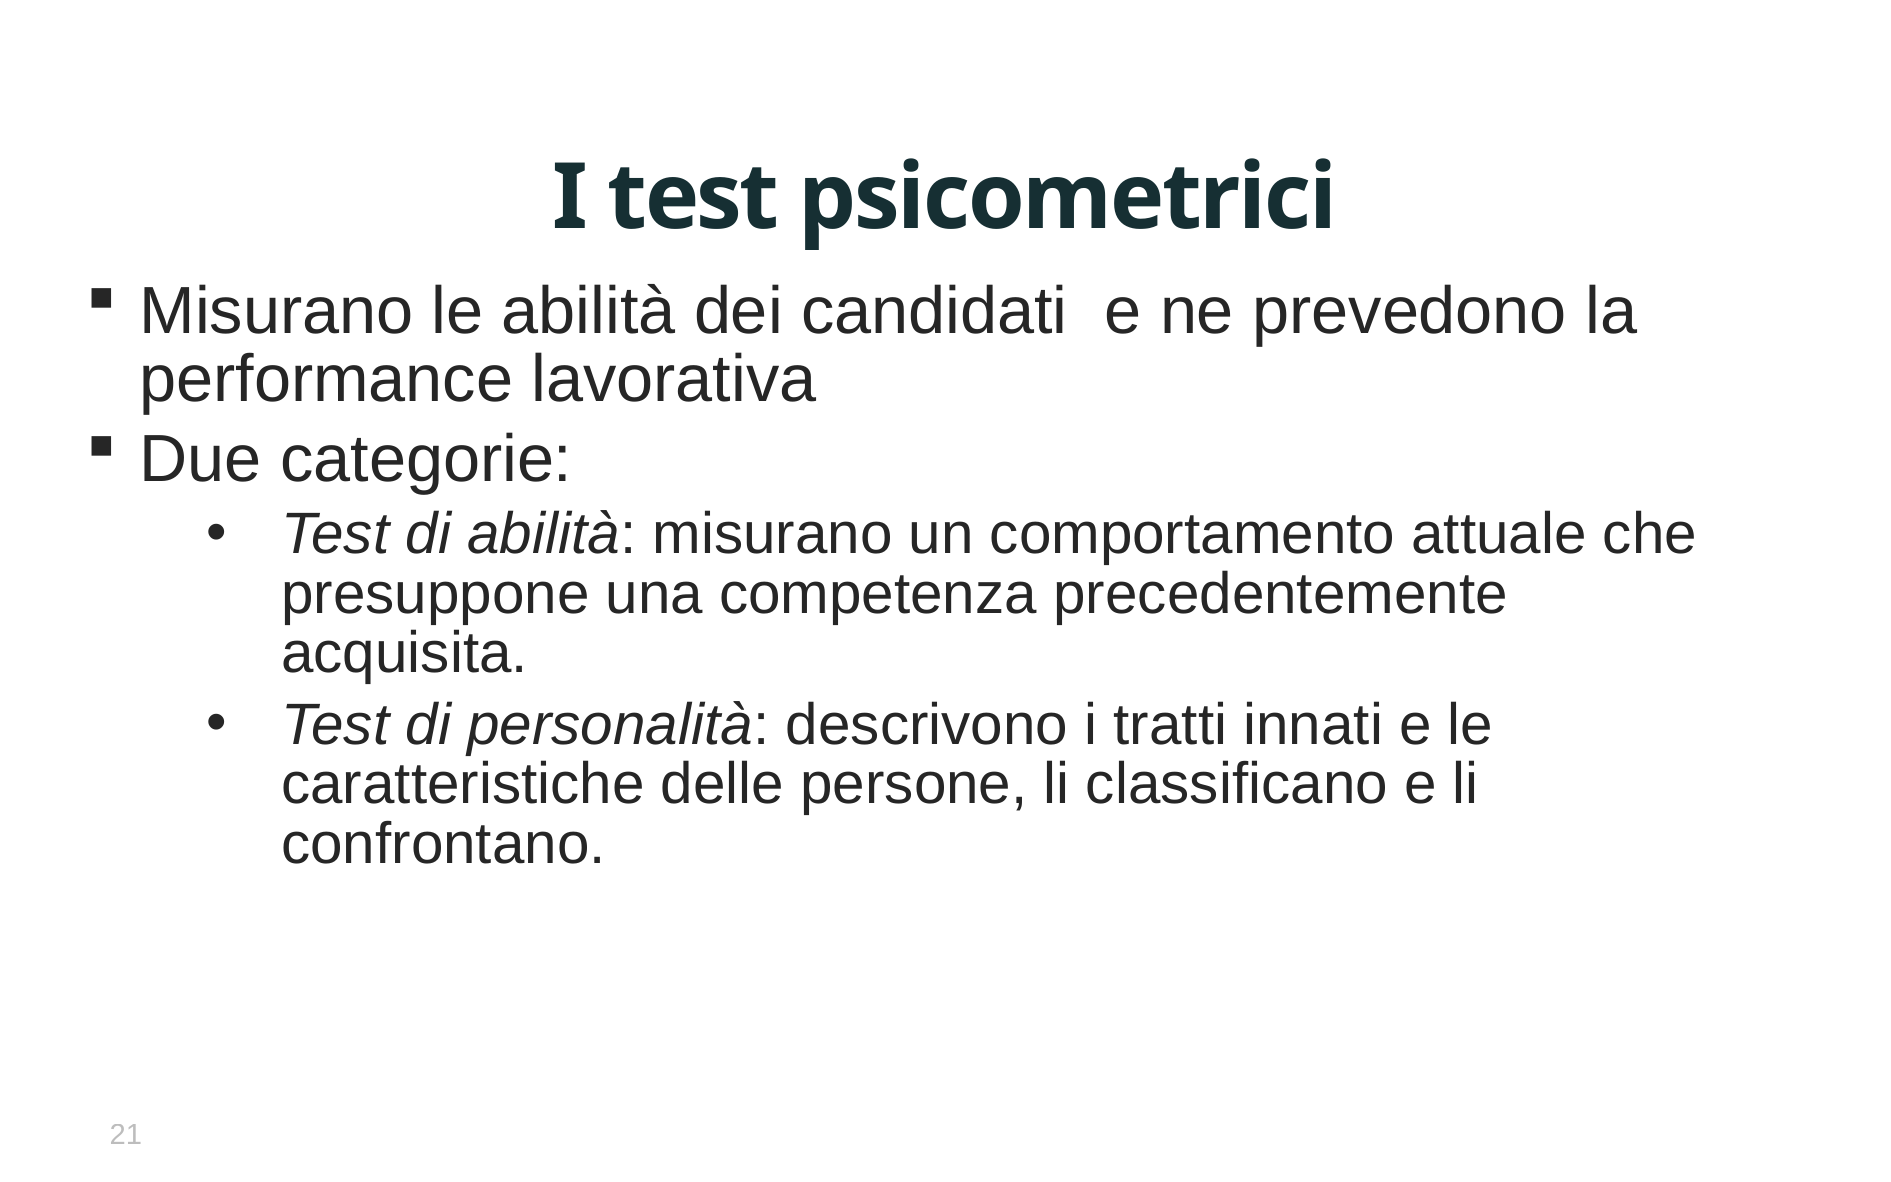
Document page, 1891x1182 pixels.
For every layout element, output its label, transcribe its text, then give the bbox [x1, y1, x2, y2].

slide_number 21 [94, 1075, 536, 1158]
title I test psicometrici [94, 82, 1796, 320]
list Misurano le abilità dei candidati e ne prevedono la performance lavorativa Due categorie: Test di abilità: misurano un comportamento attuale che presuppone una competenza precedentemente acquisita. Test di personalità: descrivono i tratti innati e le caratteristiche delle persone, li classificano e li confrontano. [70, 271, 1772, 942]
